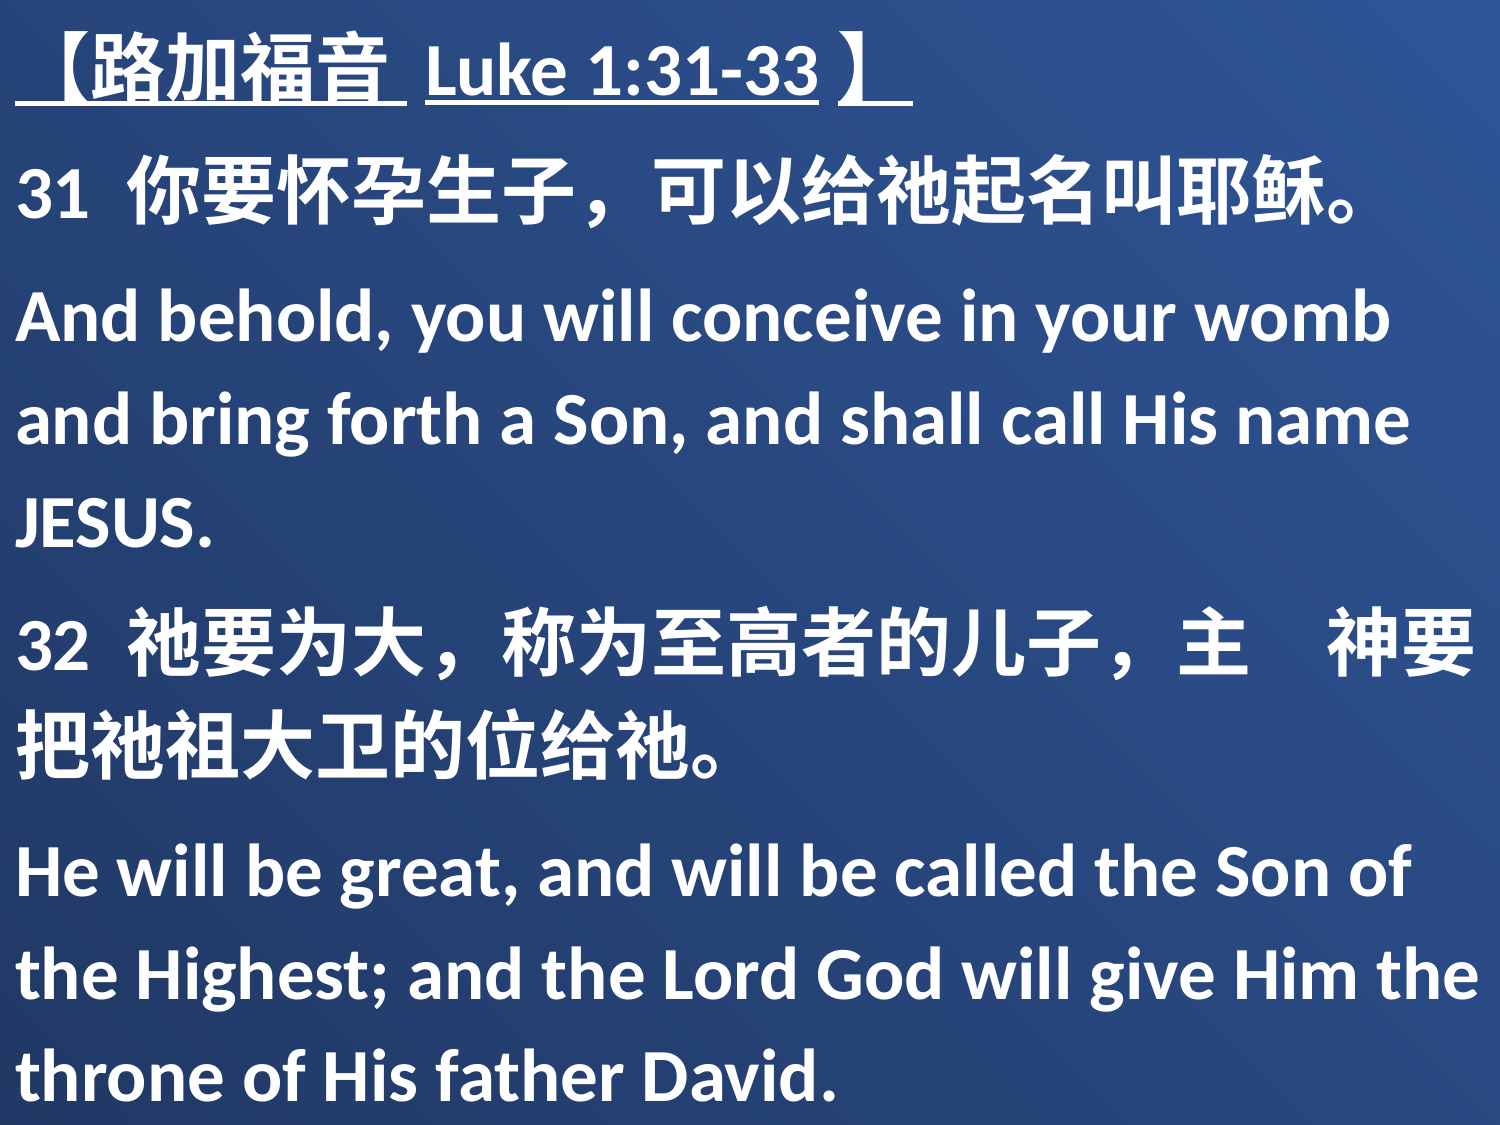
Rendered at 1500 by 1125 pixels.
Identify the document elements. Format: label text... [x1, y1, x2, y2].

subtitle 【路加福音 Luke 1:31-33】 31 你要怀孕生子，可以给祂起名叫耶稣。 And behold, you will conceive in your womb and bring forth a Son, and shall call His name JESUS. 32 祂要为大，称为至高者的儿子，主 神要把祂祖大卫的位给祂。 He will be great, and will be called the Son of the Highest; and the Lord God will give Him the throne of His father David. [0, 0, 1500, 1125]
